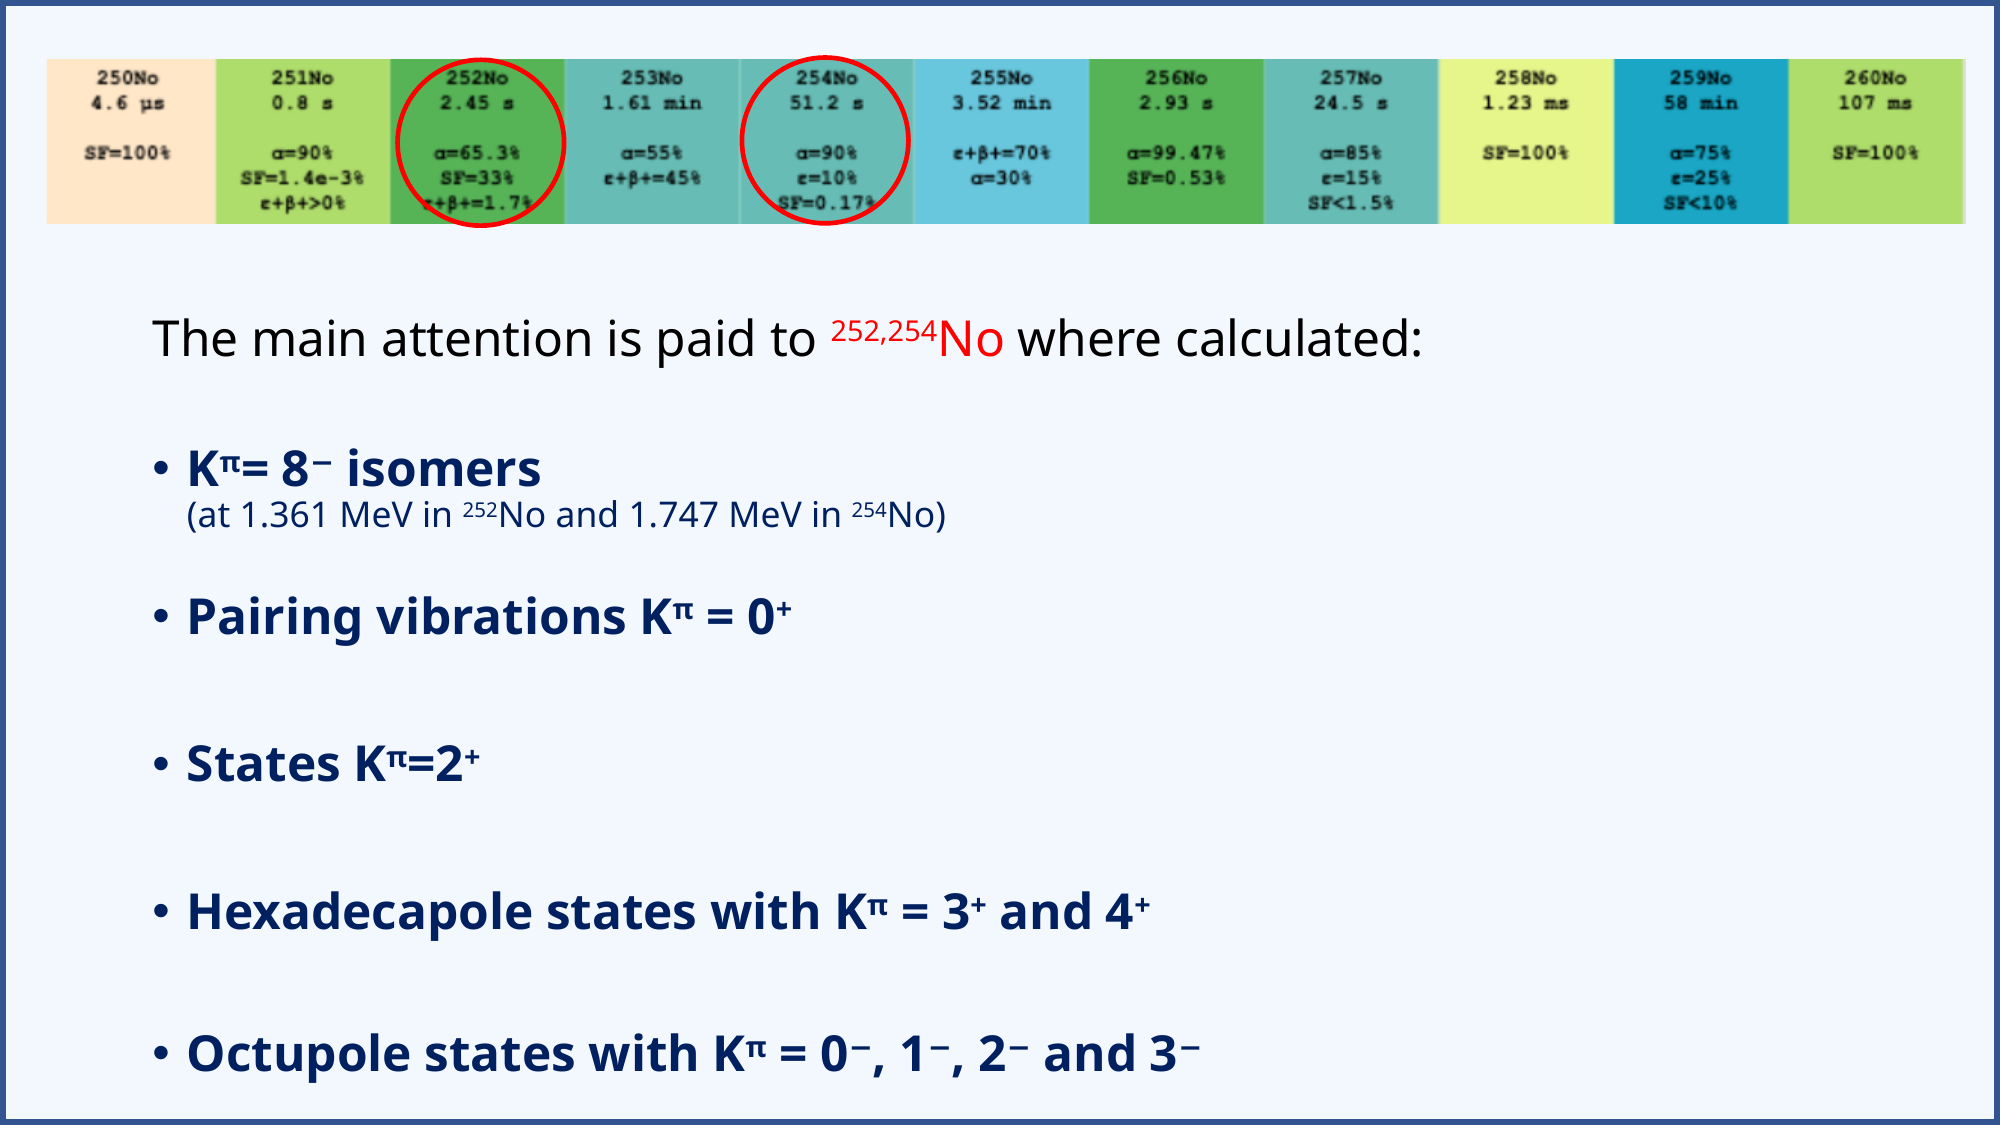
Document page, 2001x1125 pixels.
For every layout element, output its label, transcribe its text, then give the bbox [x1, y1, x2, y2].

list The main attention is paid to 252,254No where calculated: Kπ= 8− isomers (at 1.361 MeV in 252No and 1.747 MeV in 254No) Pairing vibrations Kπ = 0+ States Kπ=2+ Hexadecapole states with Kπ = 3+ and 4+ Octupole states with Kπ = 0−, 1−, 2− and 3− [137, 306, 1863, 1097]
text_box [0, 0, 2000, 1125]
picture [46, 59, 1966, 224]
